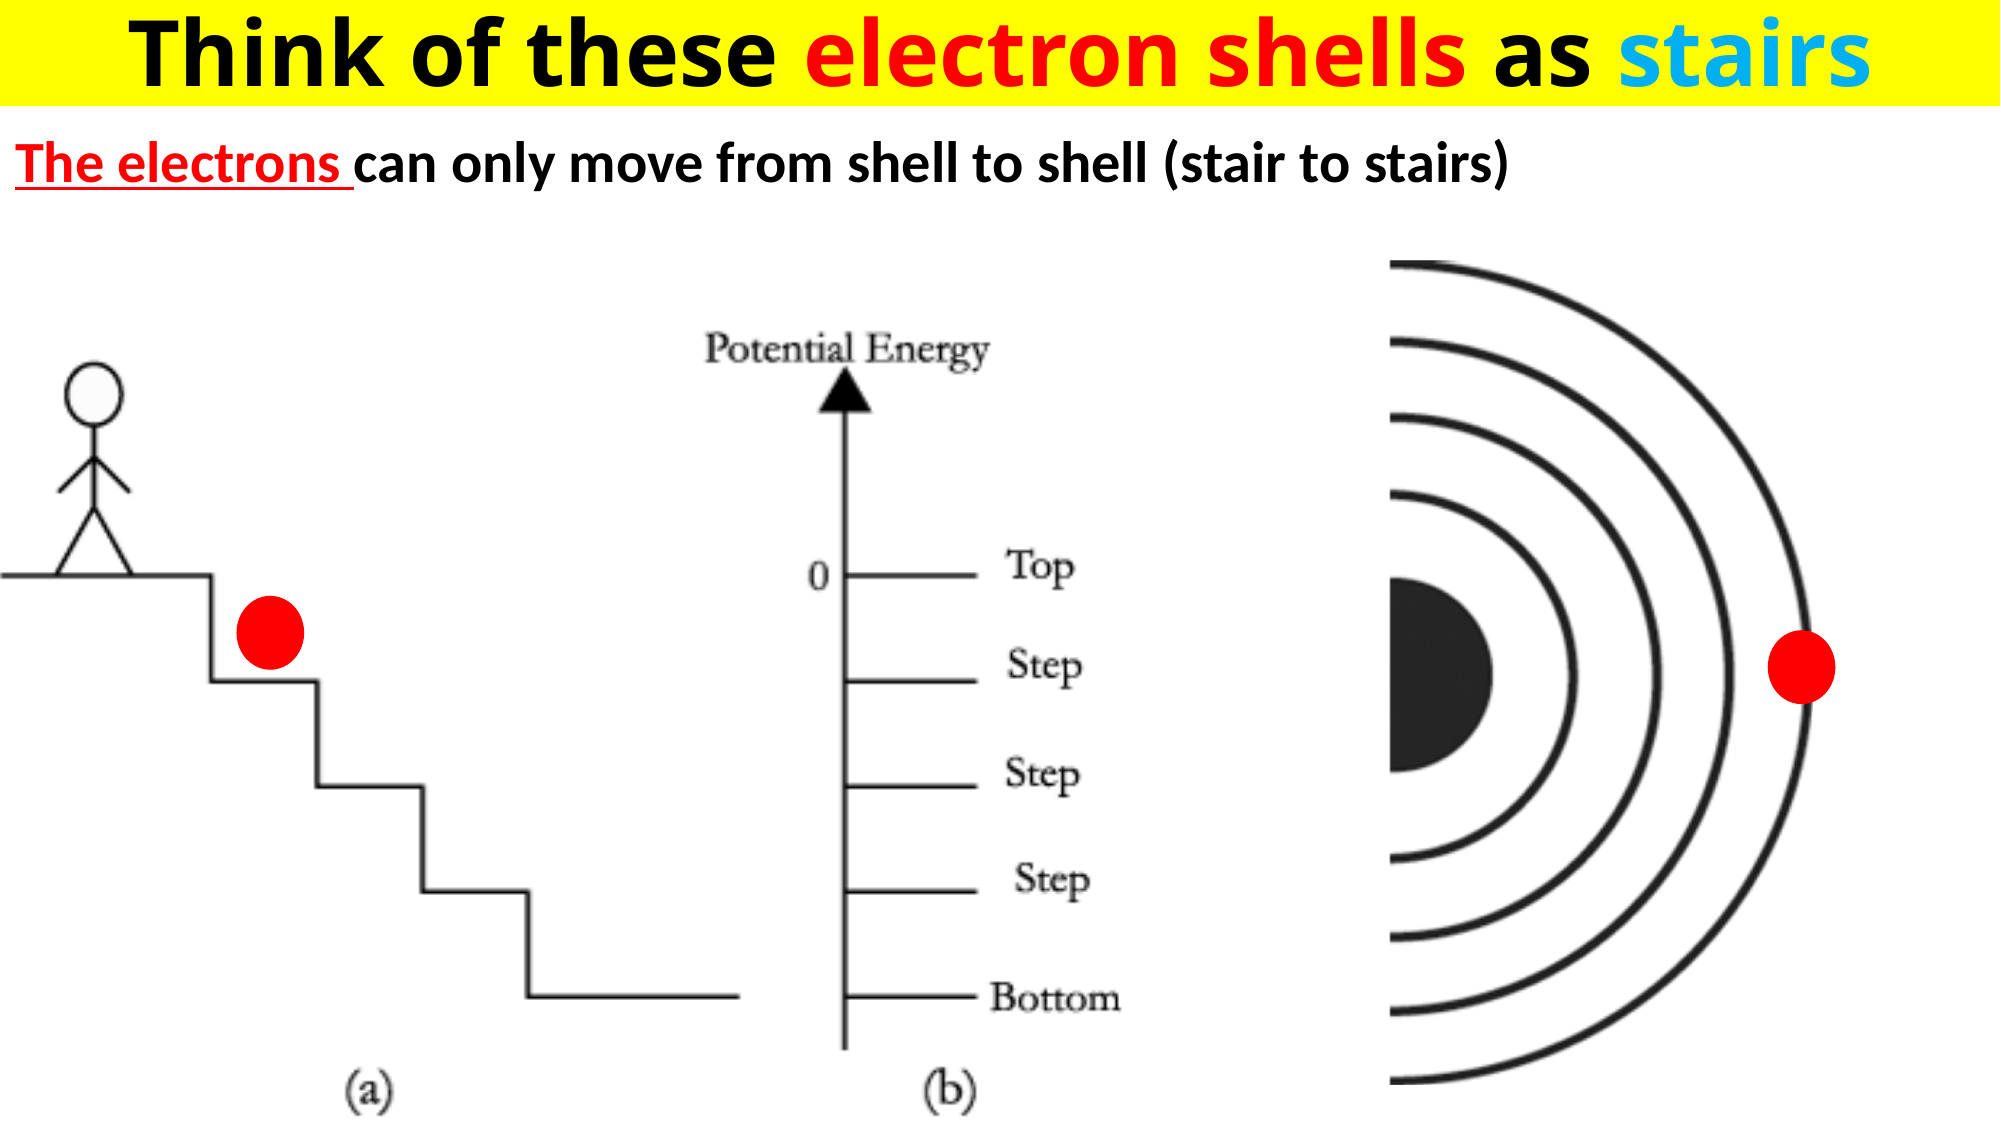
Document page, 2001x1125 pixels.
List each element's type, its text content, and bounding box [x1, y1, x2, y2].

picture [1188, 261, 2000, 1084]
text_box Think of these electron shells as stairs [0, 0, 2000, 107]
text_box The electrons can only move from shell to shell (stair to stairs) [0, 125, 2000, 279]
picture [0, 318, 1136, 1125]
